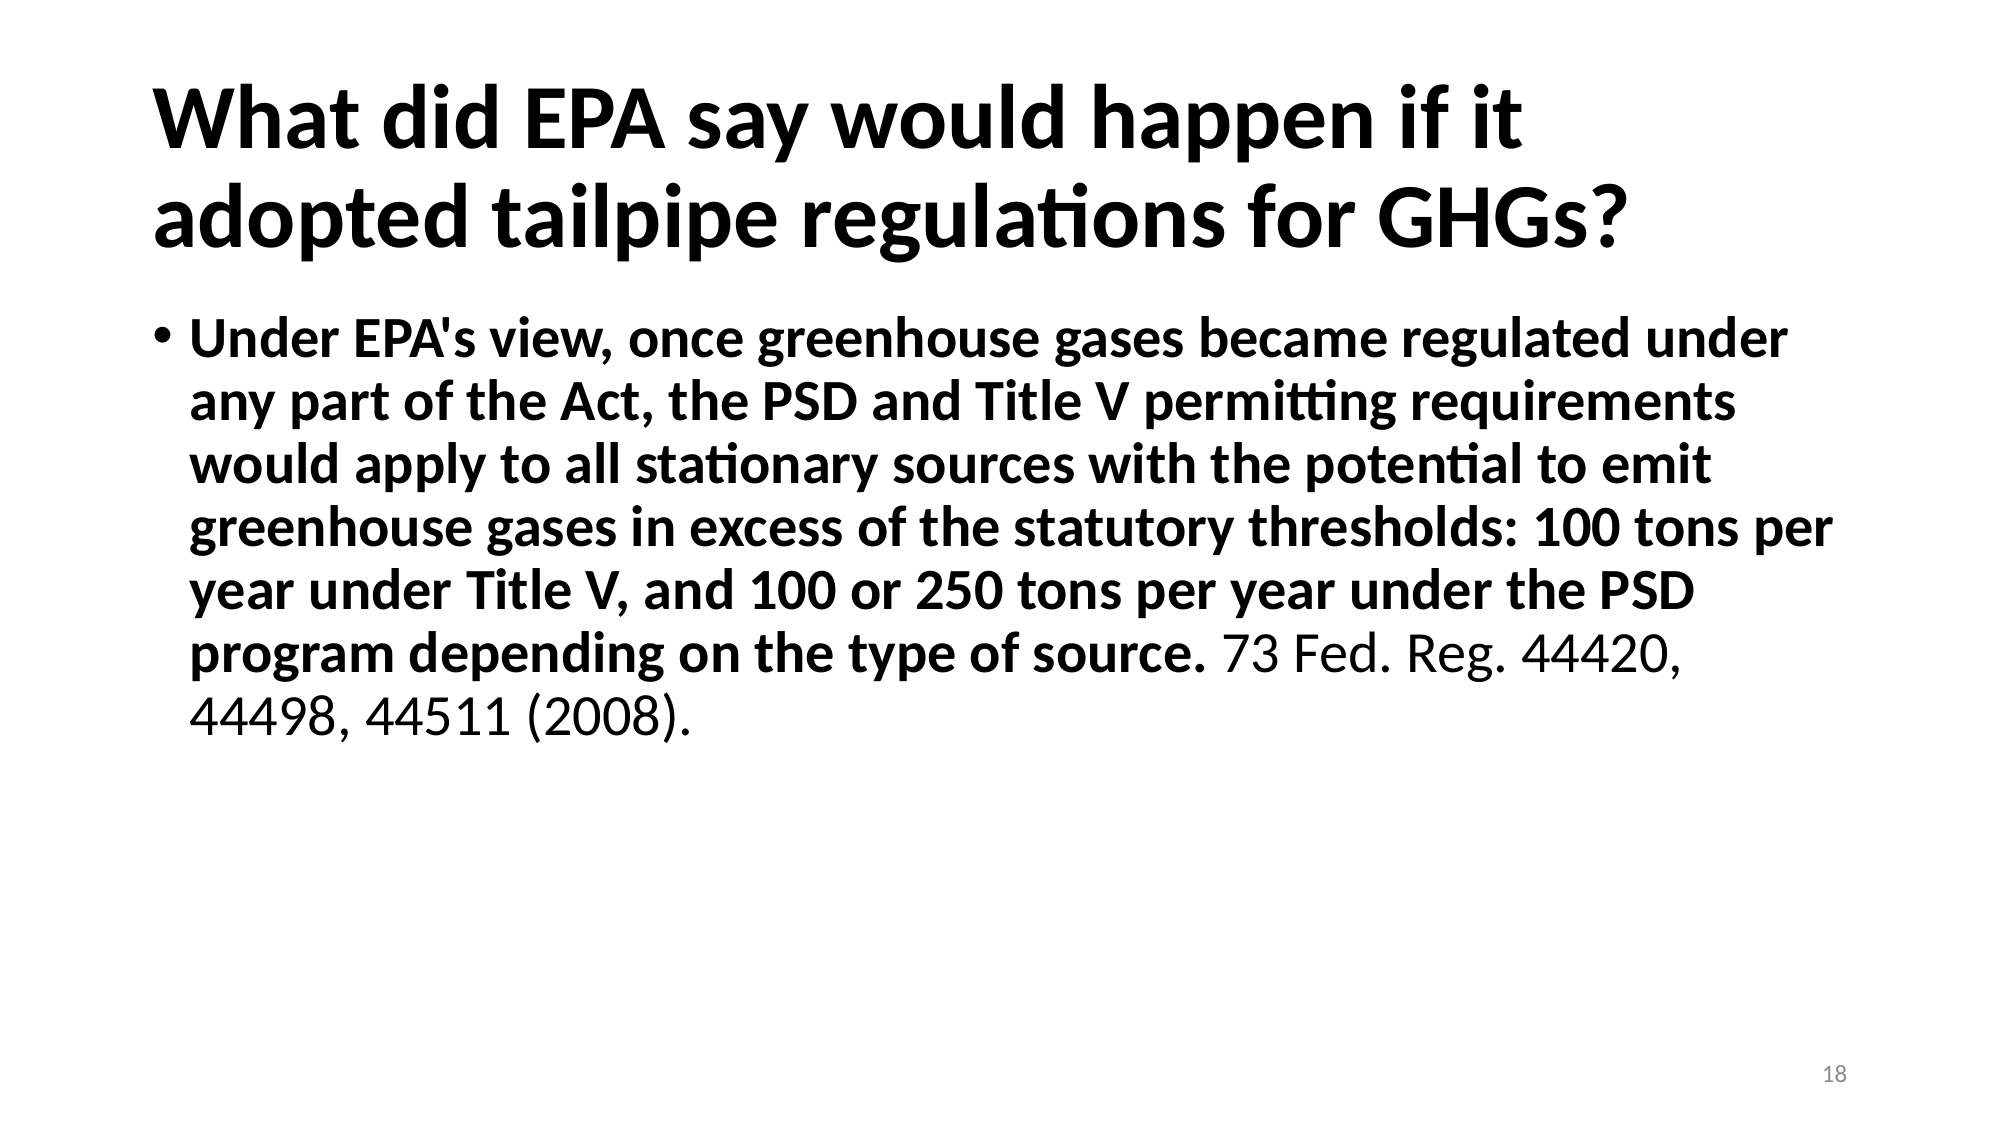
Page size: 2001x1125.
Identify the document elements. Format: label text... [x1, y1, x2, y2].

slide_number 18 [1412, 1042, 1863, 1103]
list Under EPA's view, once greenhouse gases became regulated under any part of the Act, the PSD and Title V permitting requirements would apply to all stationary sources with the potential to emit greenhouse gases in excess of the statutory thresholds: 100 tons per year under Title V, and 100 or 250 tons per year under the PSD program depending on the type of source. 73 Fed. Reg. 44420, 44498, 44511 (2008). [137, 299, 1863, 1014]
title What did EPA say would happen if it adopted tailpipe regulations for GHGs? [137, 59, 1863, 278]
